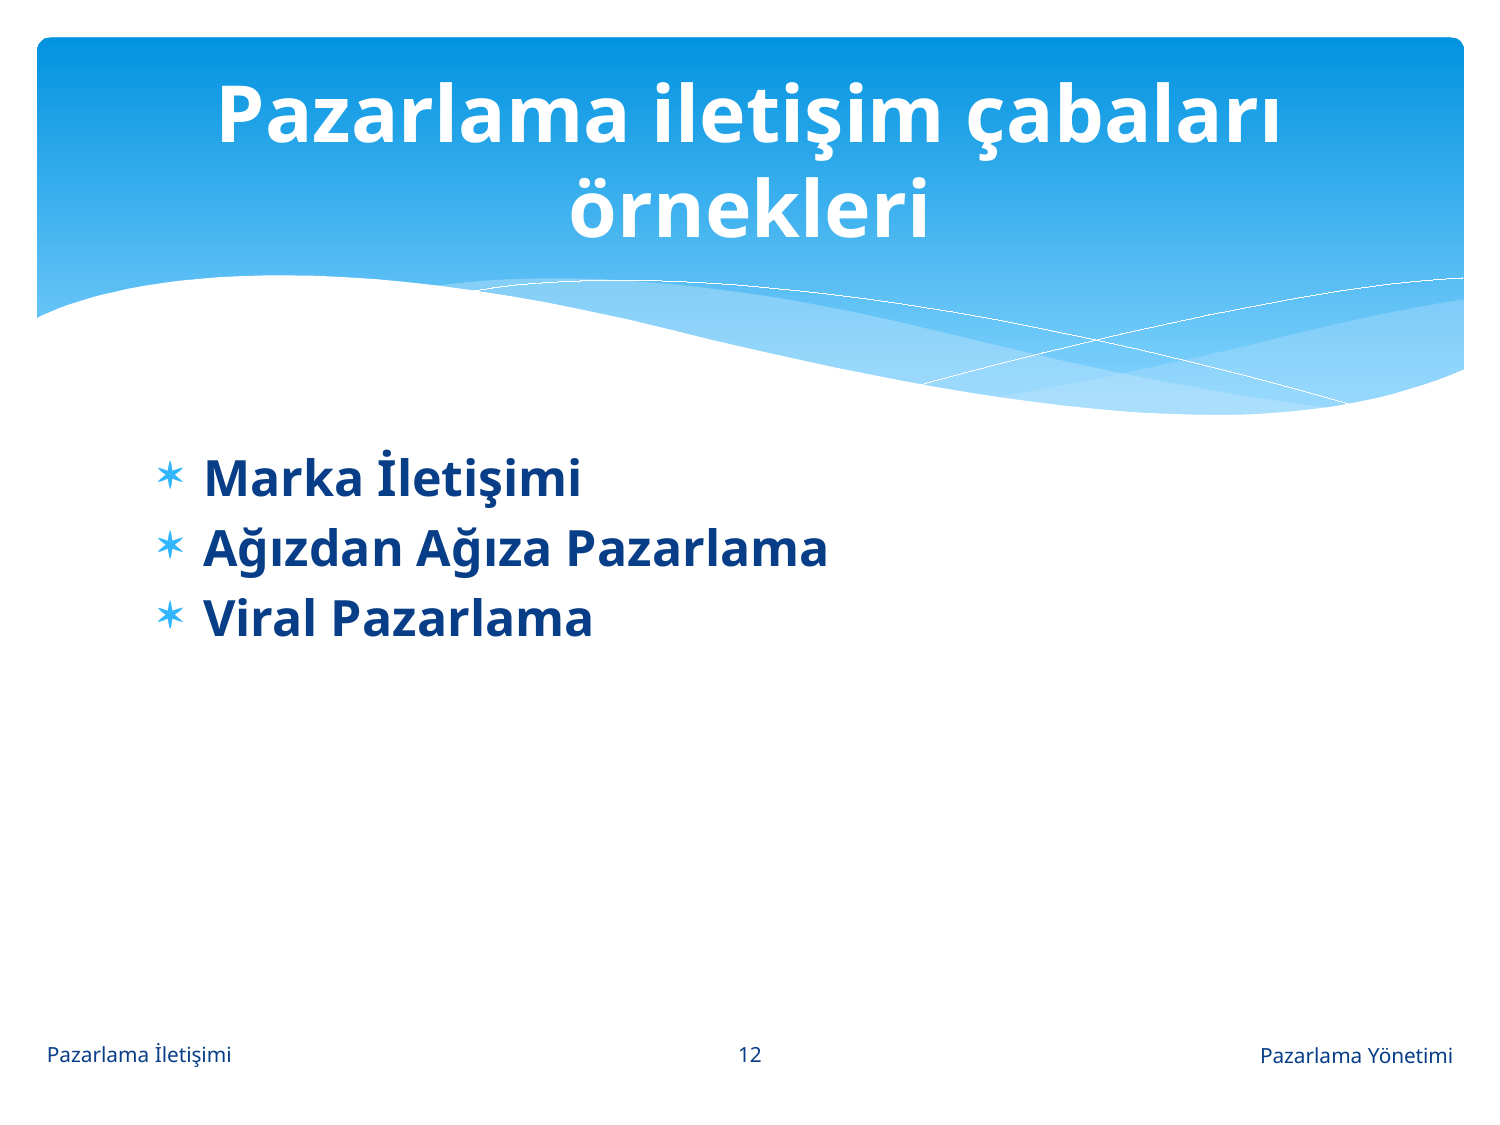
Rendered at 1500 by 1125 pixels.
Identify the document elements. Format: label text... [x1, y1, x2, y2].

slide_number Pazarlama Yönetimi [847, 1025, 1469, 1086]
slide_number 12 [654, 1025, 846, 1086]
title Pazarlama iletişim çabaları örnekleri [75, 55, 1425, 261]
list Marka İletişimi Ağızdan Ağıza Pazarlama Viral Pazarlama [143, 438, 1359, 1005]
footer Pazarlama İletişimi [31, 1025, 653, 1086]
